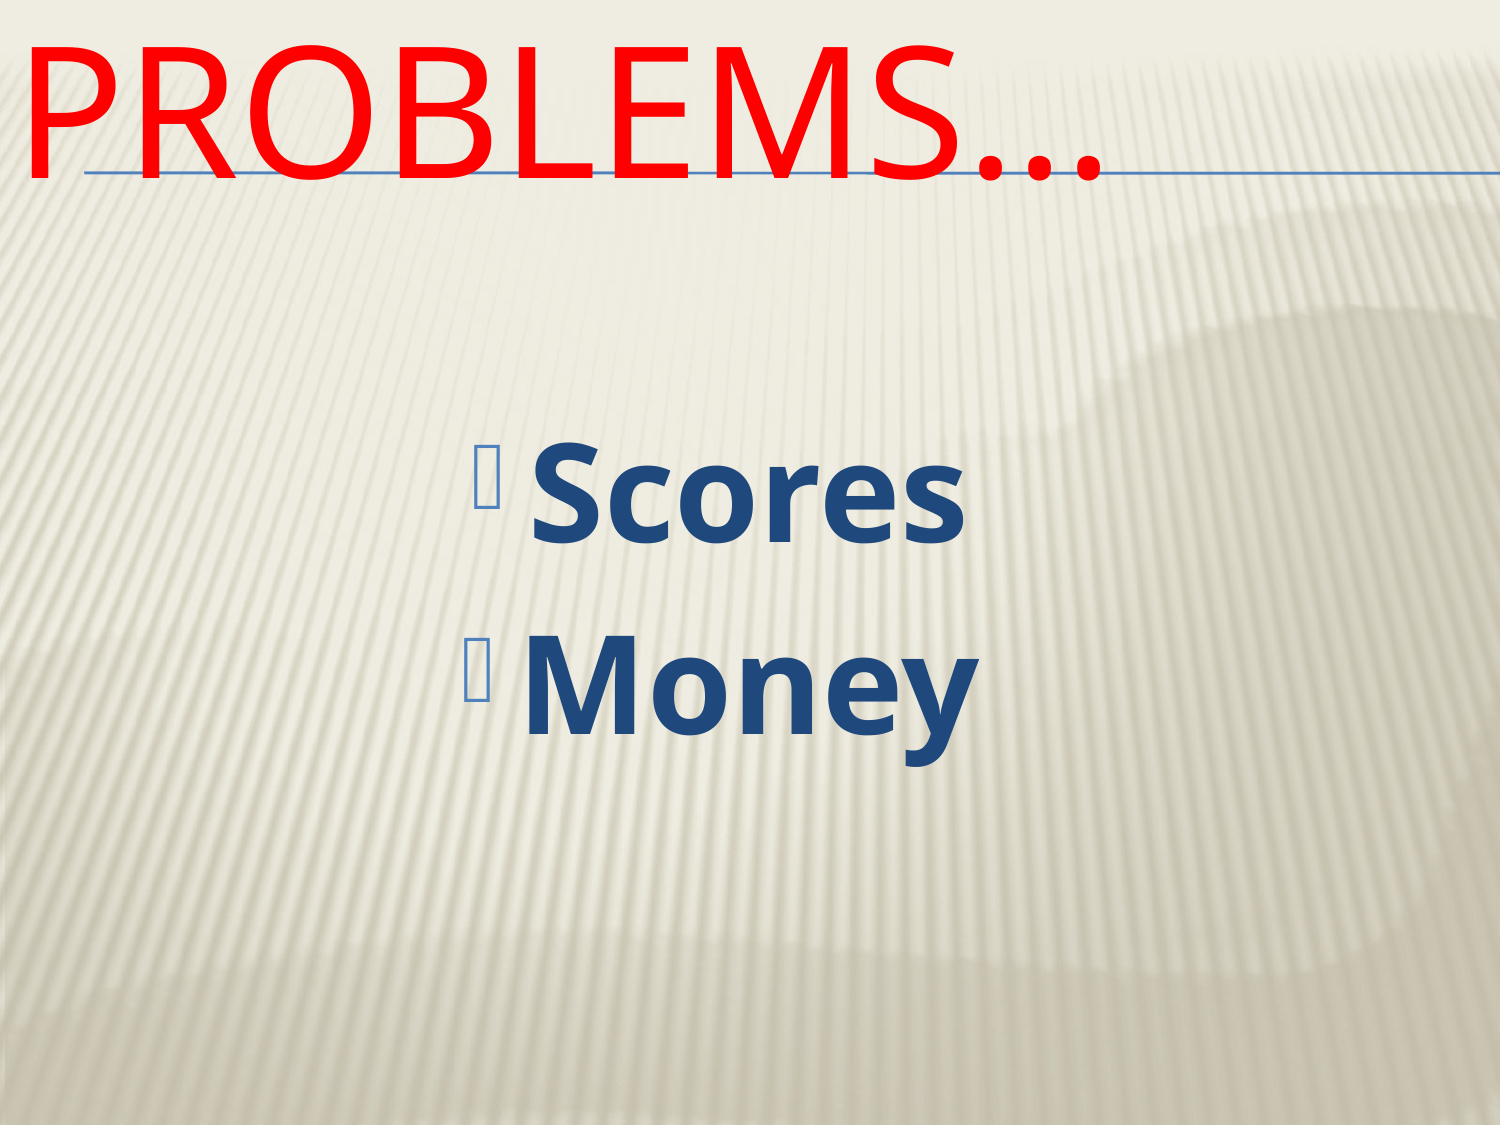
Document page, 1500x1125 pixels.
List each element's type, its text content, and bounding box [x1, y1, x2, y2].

title Problems... [0, 0, 1275, 226]
list Scores Money [265, 397, 1176, 835]
